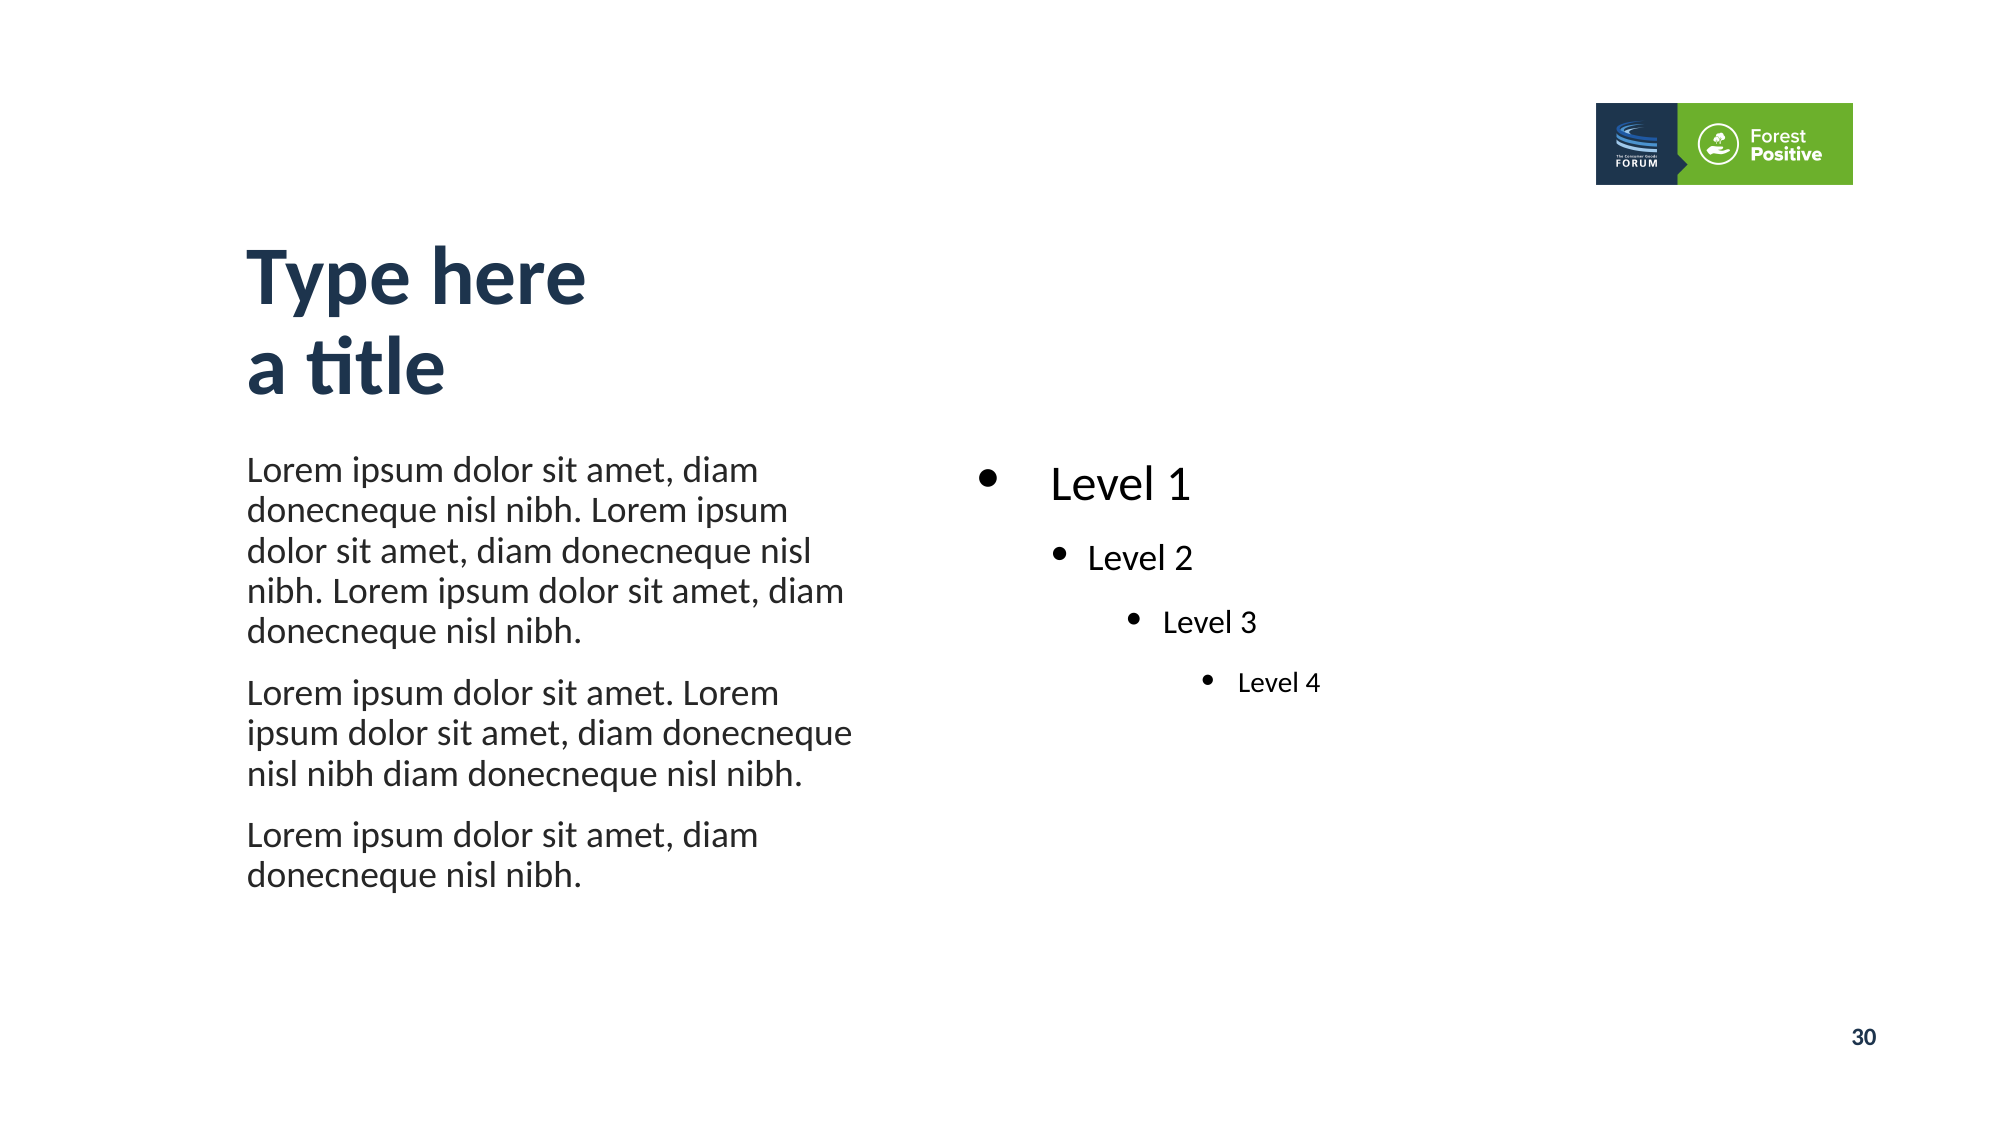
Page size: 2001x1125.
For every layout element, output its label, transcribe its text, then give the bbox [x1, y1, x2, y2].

picture [1596, 103, 1853, 185]
text_box Type here a title [231, 225, 892, 422]
text_box Lorem ipsum dolor sit amet, diam donecneque nisl nibh. Lorem ipsum dolor sit amet, diam donecneque nisl nibh. Lorem ipsum dolor sit amet, diam donecneque nisl nibh. Lorem ipsum dolor sit amet. Lorem ipsum dolor sit amet, diam donecneque nisl nibh diam donecneque nisl nibh. Lorem ipsum dolor sit amet, diam donecneque nisl nibh. [231, 442, 892, 971]
text_box Level 1 Level 2 Level 3 Level 4 [960, 442, 1761, 971]
